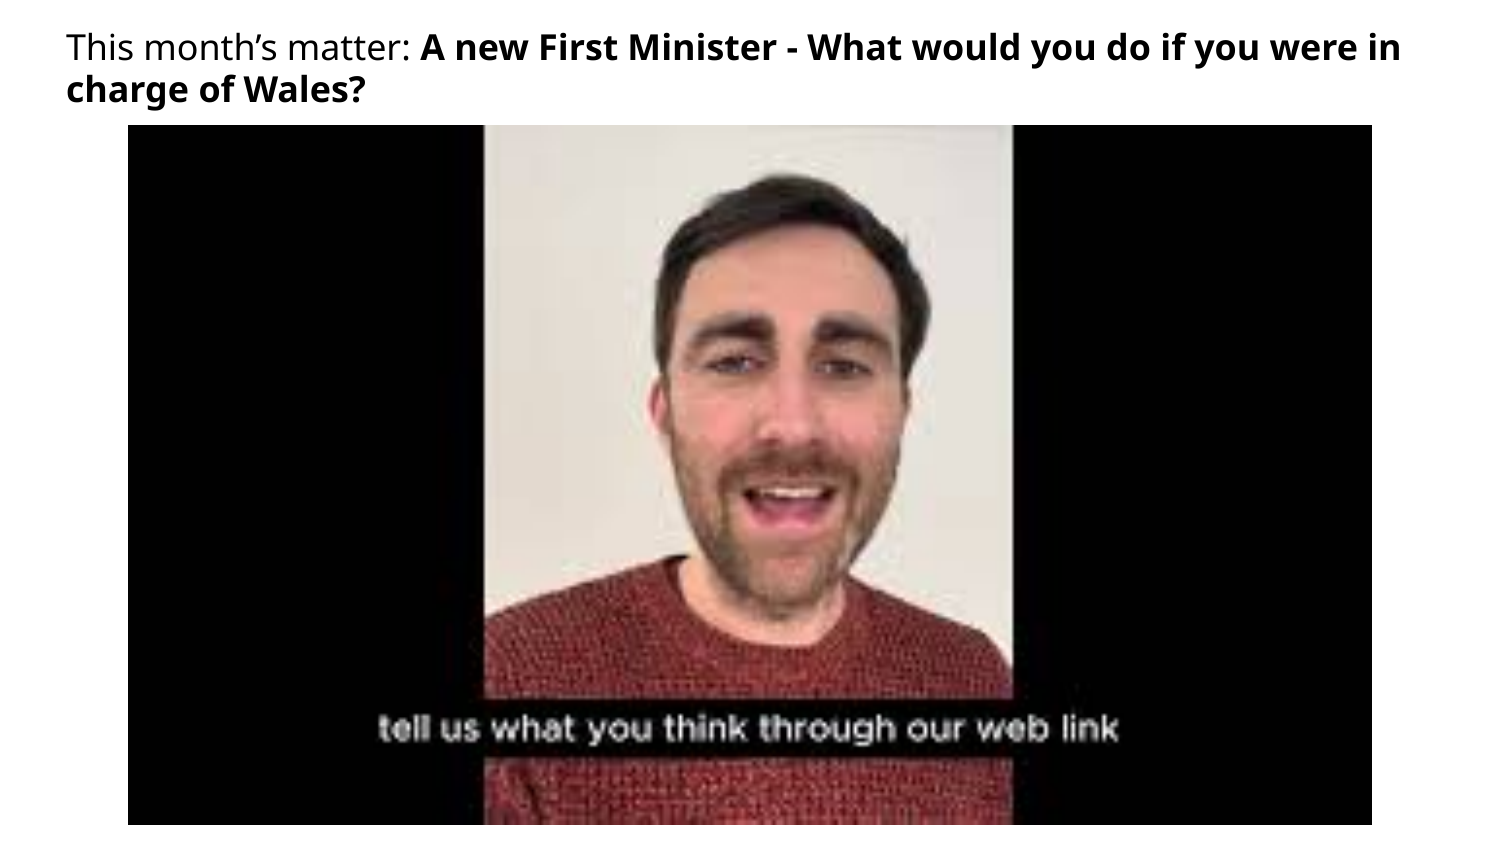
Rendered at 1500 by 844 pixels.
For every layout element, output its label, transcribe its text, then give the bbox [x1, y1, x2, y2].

title This month’s matter: A new First Minister - What would you do if you were in charge of Wales? [51, 9, 1449, 192]
picture [128, 125, 1372, 826]
